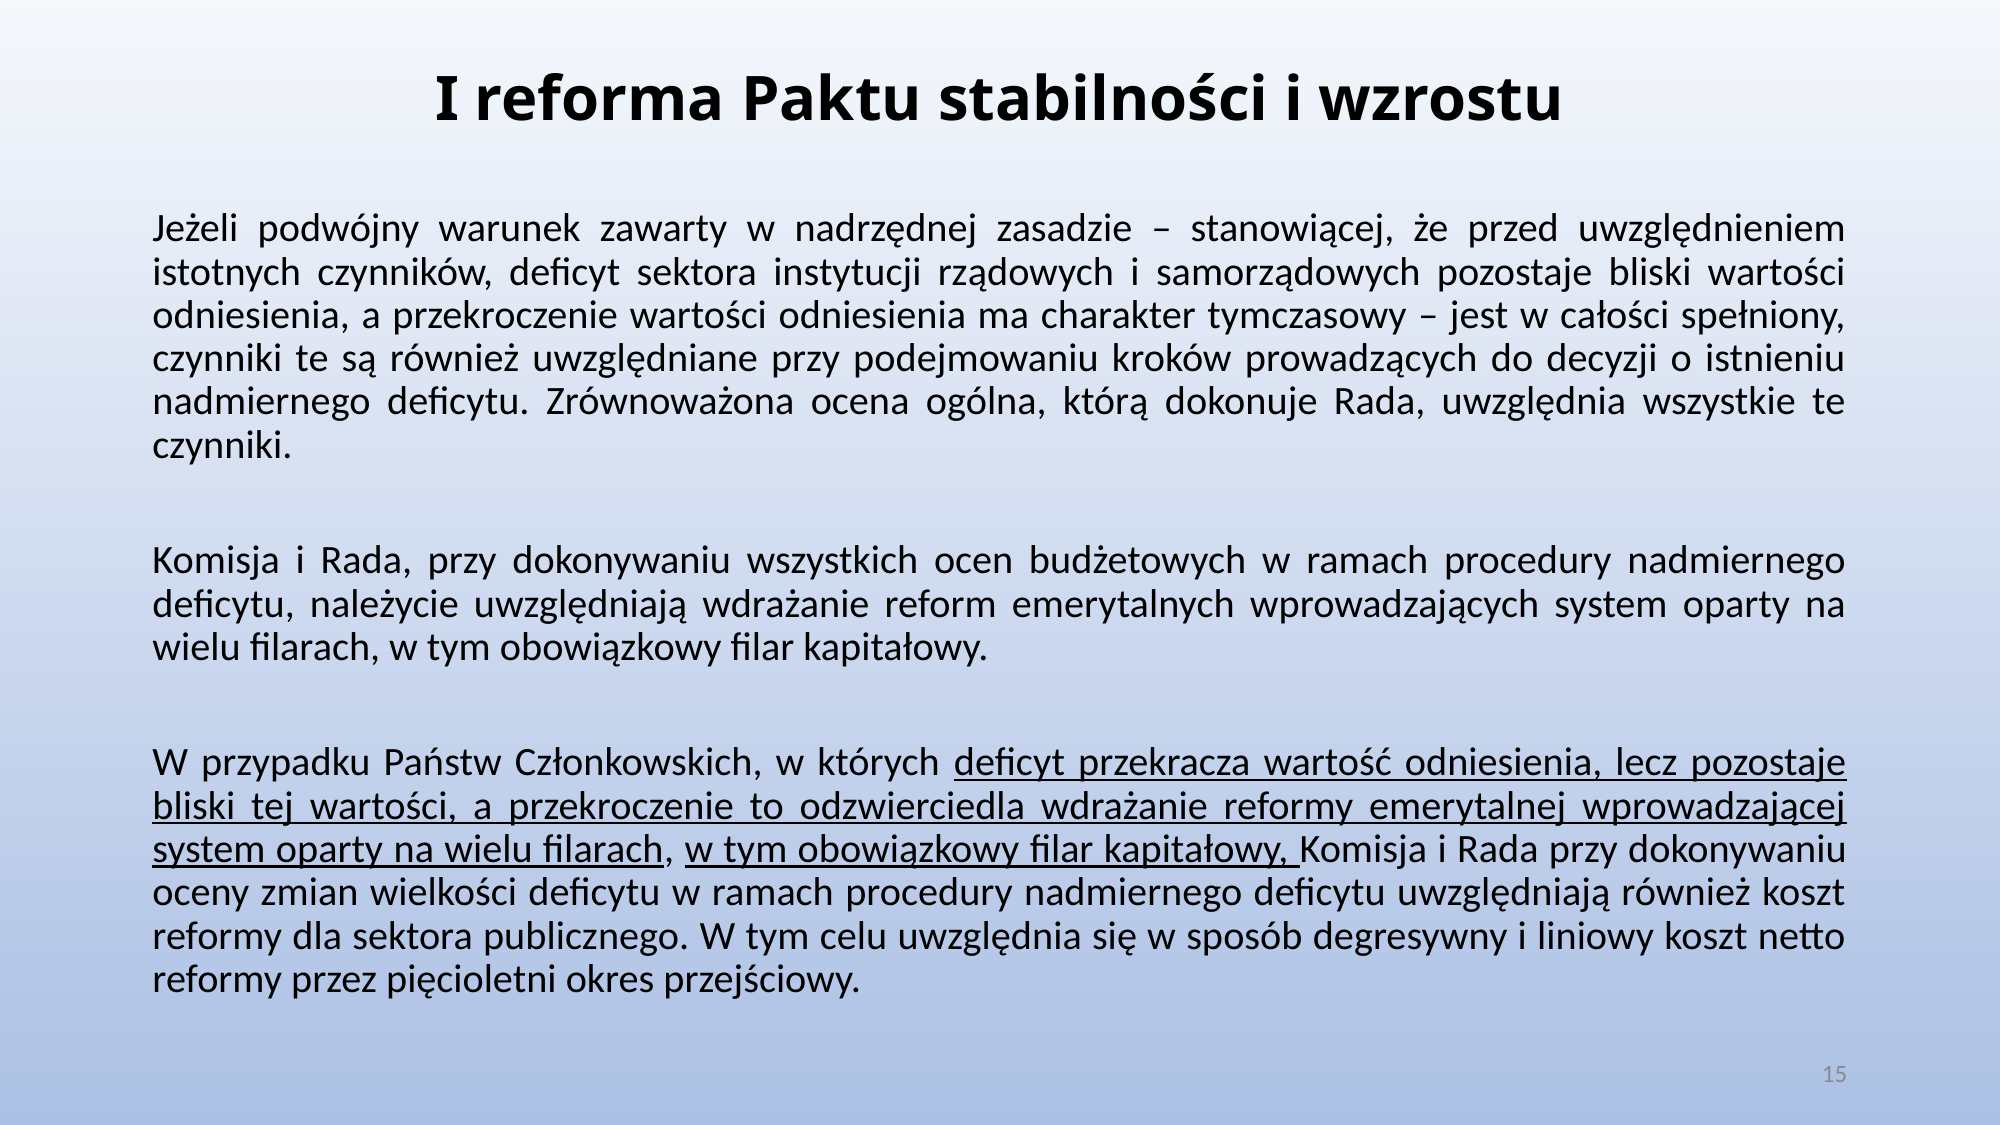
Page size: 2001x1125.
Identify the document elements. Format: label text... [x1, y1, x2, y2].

slide_number 15 [1412, 1042, 1863, 1103]
list Jeżeli podwójny warunek zawarty w nadrzędnej zasadzie – stanowiącej, że przed uwzględnieniem istotnych czynników, deficyt sektora instytucji rządowych i samorządowych pozostaje bliski wartości odniesienia, a przekroczenie wartości odniesienia ma charakter tymczasowy – jest w całości spełniony, czynniki te są również uwzględniane przy podejmowaniu kroków prowadzących do decyzji o istnieniu nadmiernego deficytu. Zrównoważona ocena ogólna, którą dokonuje Rada, uwzględnia wszystkie te czynniki. Komisja i Rada, przy dokonywaniu wszystkich ocen budżetowych w ramach procedury nadmiernego deficytu, należycie uwzględniają wdrażanie reform emerytalnych wprowadzających system oparty na wielu filarach, w tym obowiązkowy filar kapitałowy. W przypadku Państw Członkowskich, w których deficyt przekracza wartość odniesienia, lecz pozostaje bliski tej wartości, a przekroczenie to odzwierciedla wdrażanie reformy emerytalnej wprowadzającej system oparty na wielu filarach, w tym obowiązkowy filar kapitałowy, Komisja i Rada przy dokonywaniu oceny zmian wielkości deficytu w ramach procedury nadmiernego deficytu uwzględniają również koszt reformy dla sektora publicznego. W tym celu uwzględnia się w sposób degresywny i liniowy koszt netto reformy przez pięcioletni okres przejściowy. [137, 199, 1863, 1014]
title I reforma Paktu stabilności i wzrostu [137, 59, 1863, 142]
